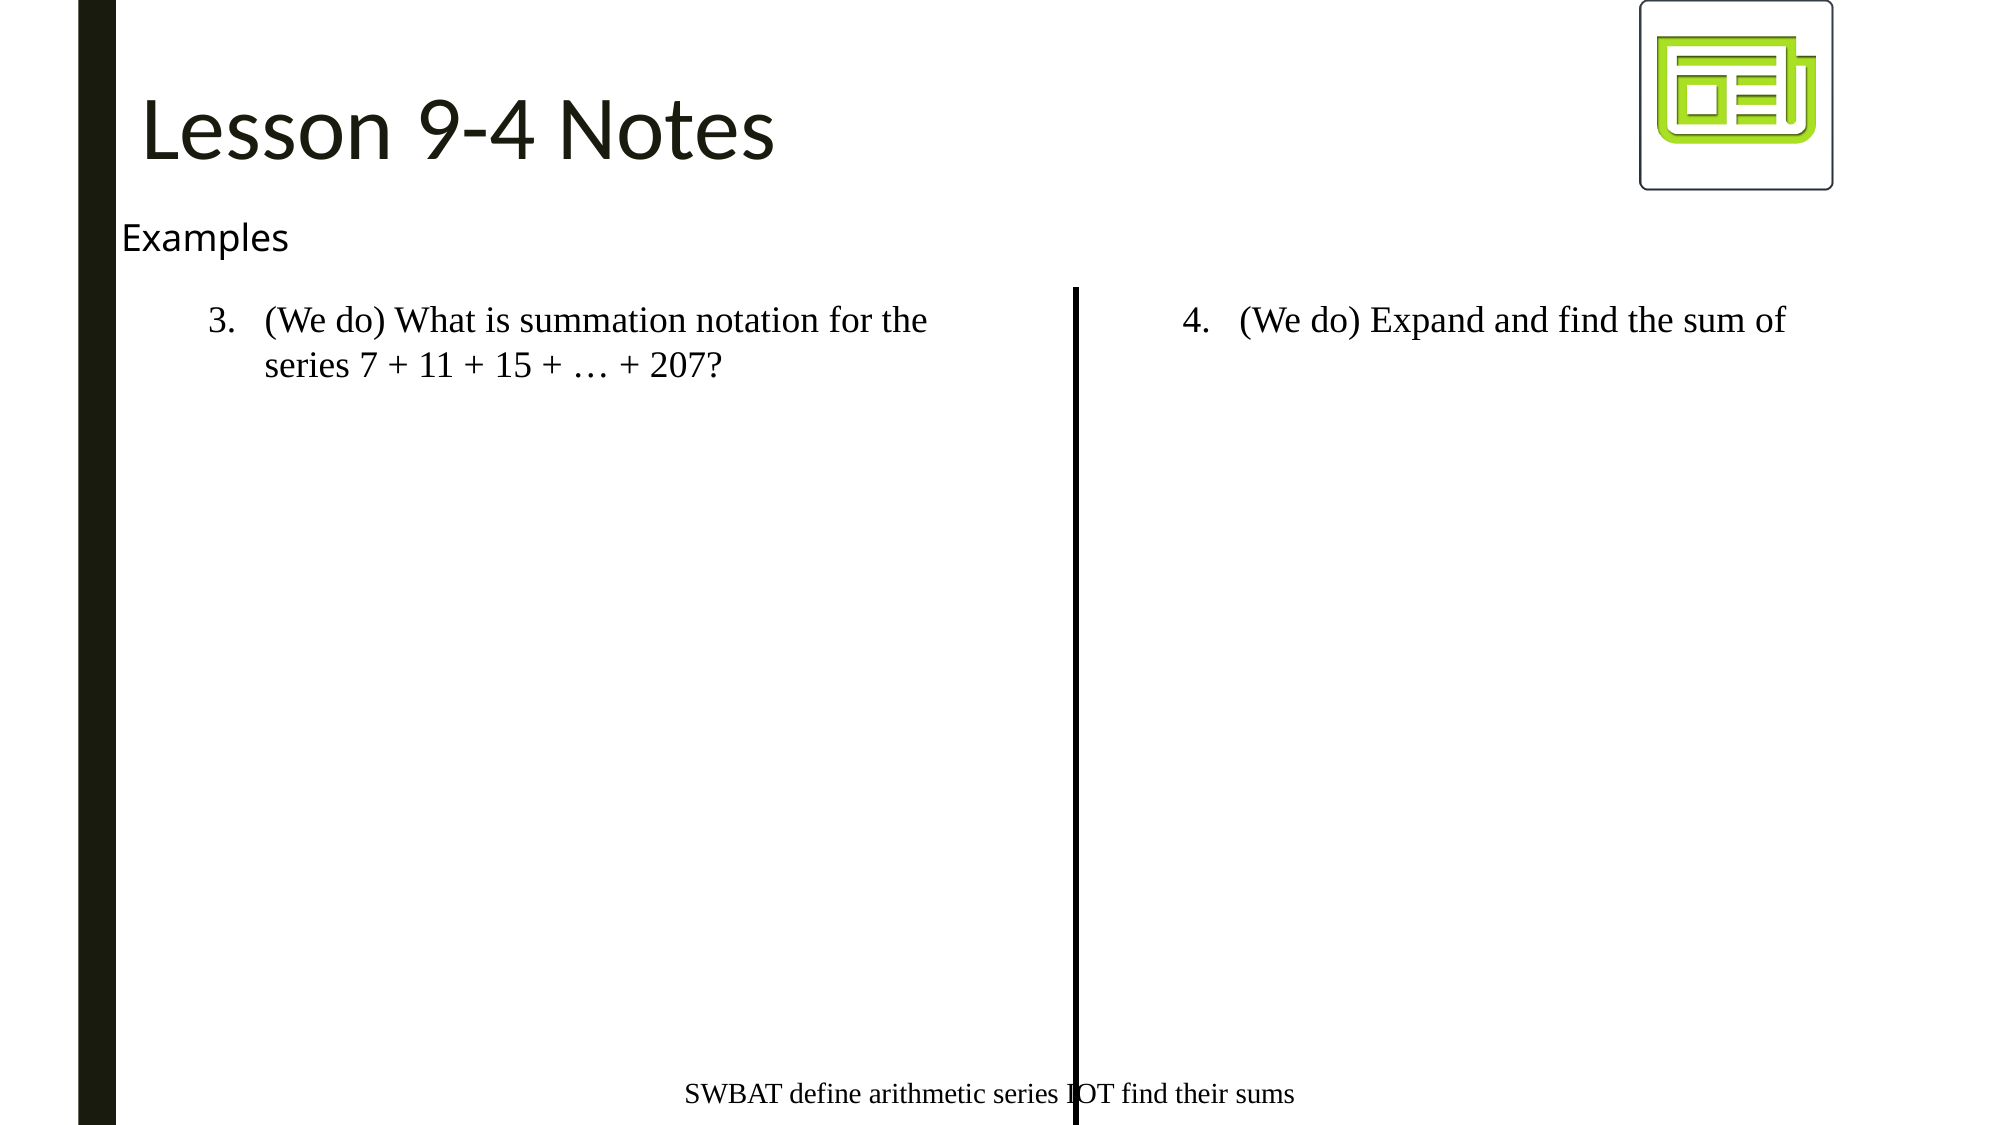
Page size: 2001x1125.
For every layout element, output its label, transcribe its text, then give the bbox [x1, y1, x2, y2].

title Lesson 9-4 Notes [106, 74, 1649, 213]
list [1639, 0, 1834, 191]
footer SWBAT define arithmetic series IOT find their sums [474, 1058, 1076, 1125]
text_box (We do) What is summation notation for the series 7 + 11 + 15 + … + 207? [193, 287, 1000, 568]
text_box Examples [105, 206, 556, 267]
footer SWBAT define arithmetic series IOT find their sums [1077, 1058, 1505, 1125]
